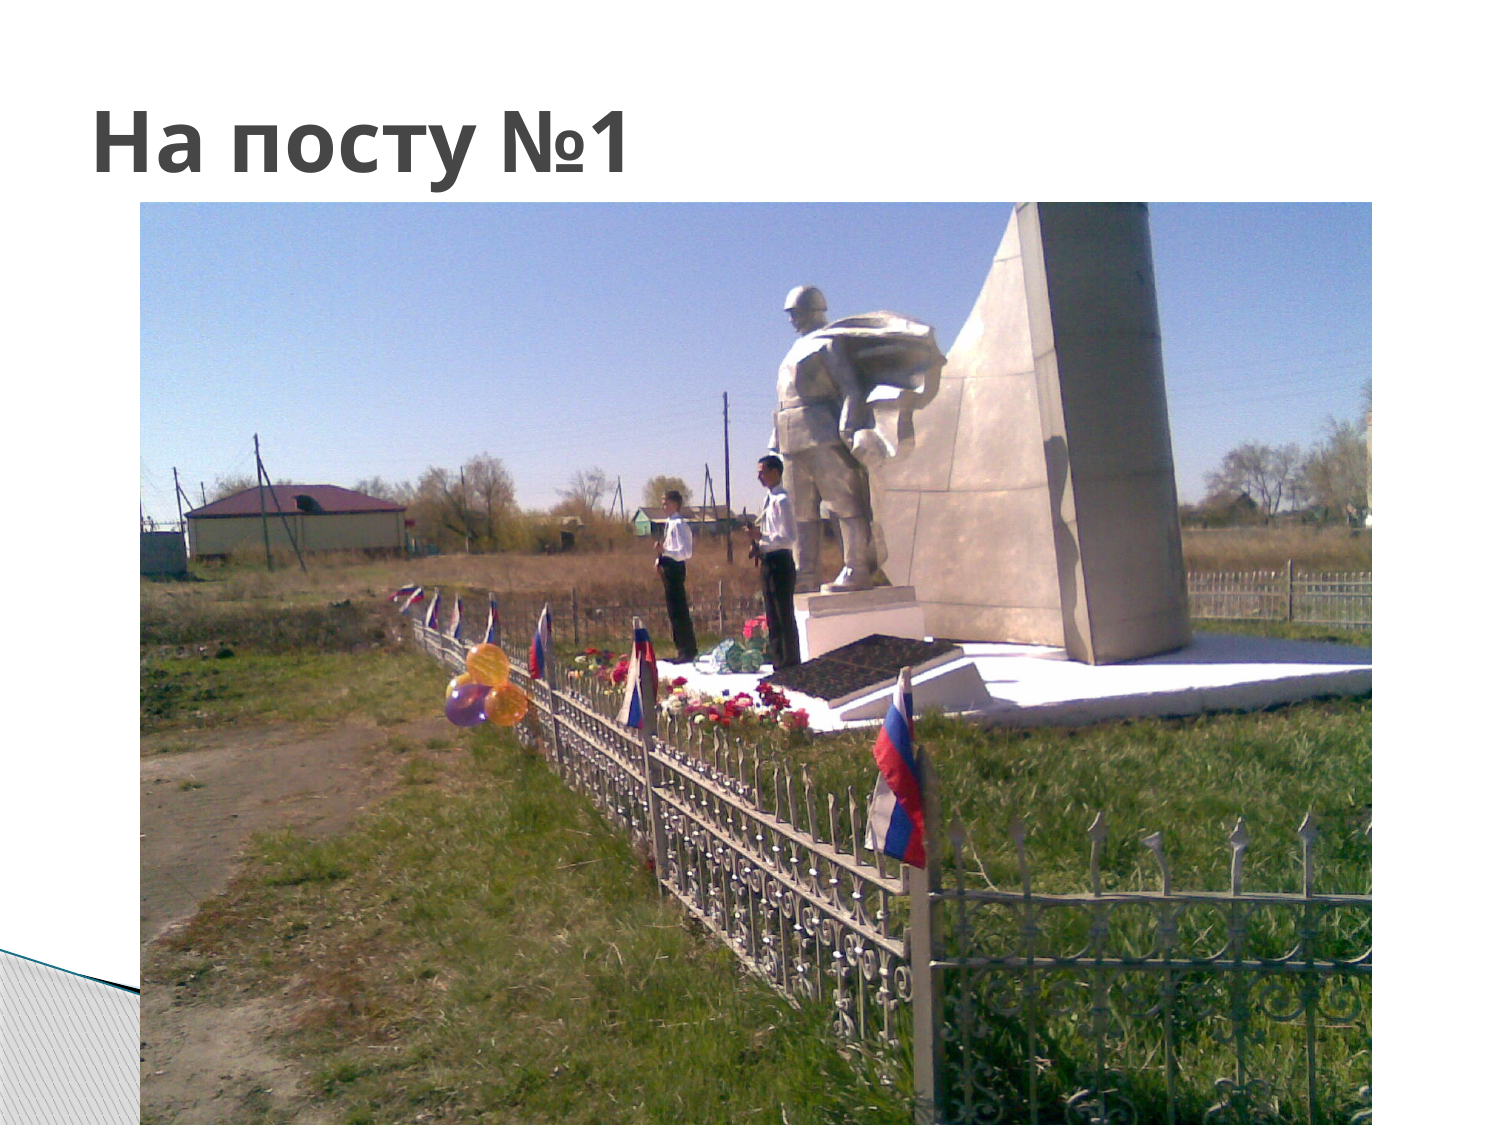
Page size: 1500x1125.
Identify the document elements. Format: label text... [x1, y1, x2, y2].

title На посту №1 [75, 45, 1425, 233]
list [140, 201, 1372, 1125]
